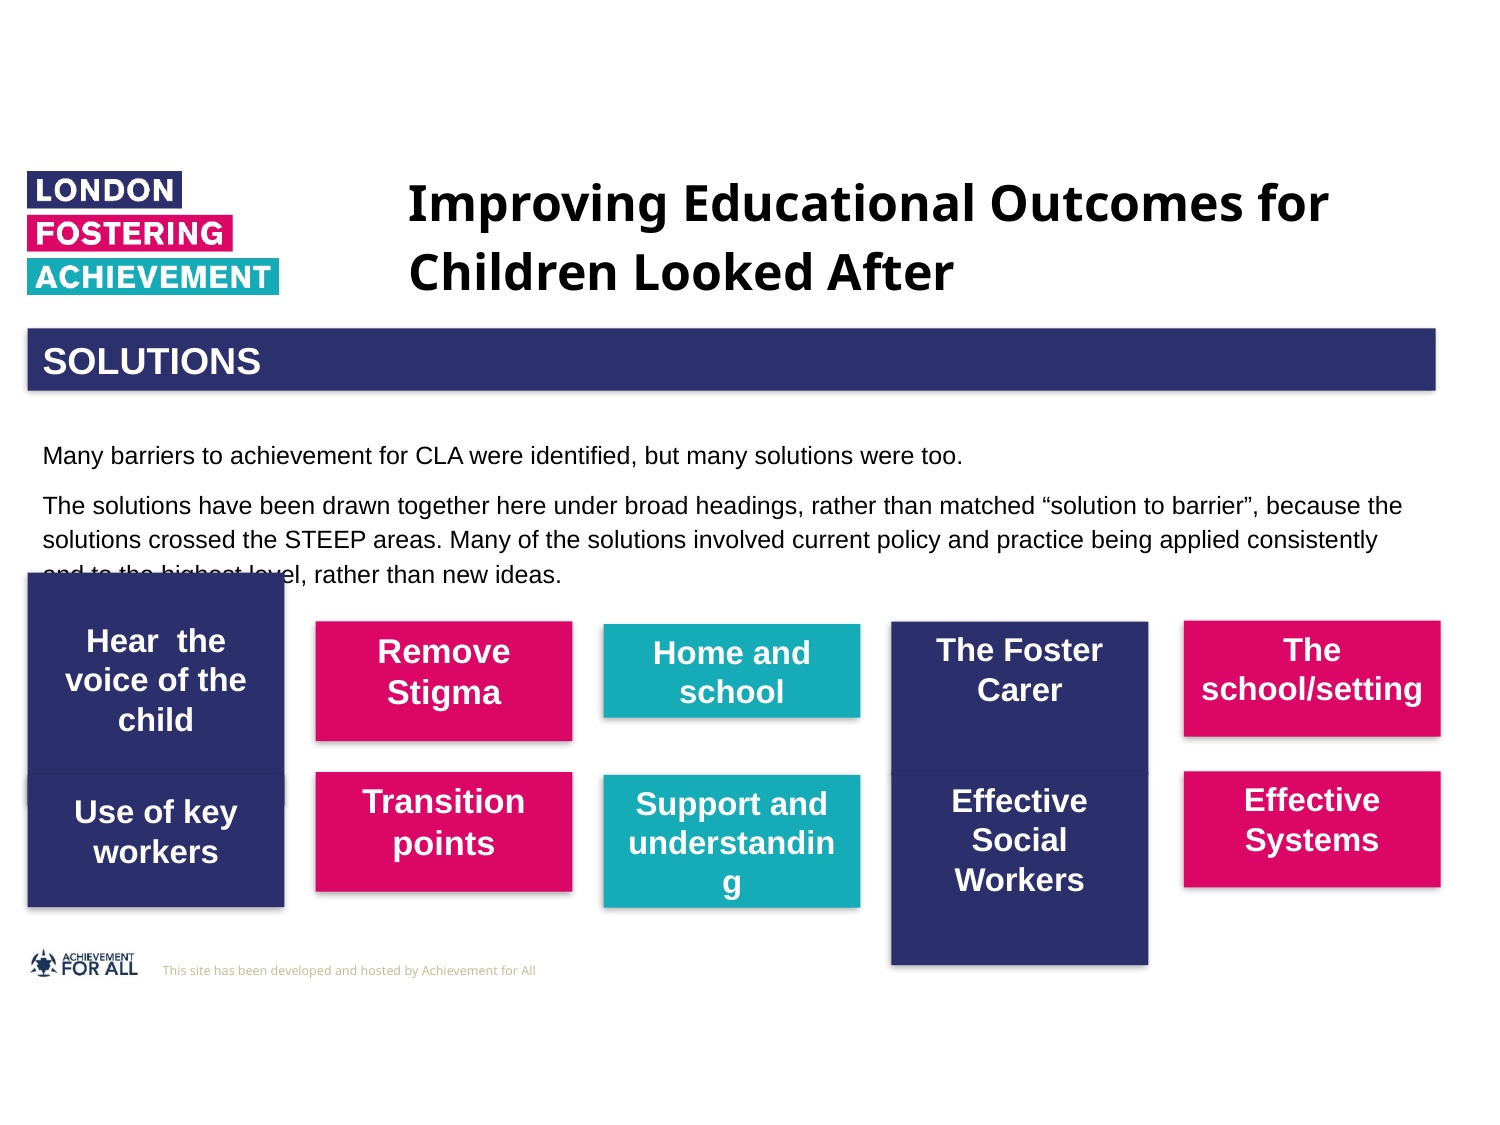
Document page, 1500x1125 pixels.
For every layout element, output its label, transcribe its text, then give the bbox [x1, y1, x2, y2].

text_box Support and understanding [603, 774, 861, 908]
text_box This site has been developed and hosted by Achievement for All [147, 955, 618, 985]
text_box Use of key workers [27, 774, 285, 908]
text_box Transition points [315, 771, 573, 892]
text_box Effective Systems [1183, 771, 1441, 888]
picture [27, 171, 279, 295]
text_box Remove Stigma [315, 621, 573, 742]
text_box SOLUTIONS [27, 328, 1436, 391]
text_box Improving Educational Outcomes for Children Looked After [386, 154, 1500, 308]
text_box Effective Social Workers [891, 771, 1149, 966]
text_box The school/setting [1183, 620, 1441, 737]
text_box Many barriers to achievement for CLA were identified, but many solutions were too. The solutions have been drawn together here under broad headings, rather than matched “solution to barrier”, because the solutions crossed the STEEP areas. Many of the solutions involved current policy and practice being applied consistently and to the highest level, rather than new ideas. [27, 427, 1436, 596]
picture [27, 946, 140, 980]
text_box The Foster Carer [891, 621, 1149, 771]
text_box Hear the voice of the child [27, 572, 285, 774]
text_box Home and school [603, 623, 861, 718]
